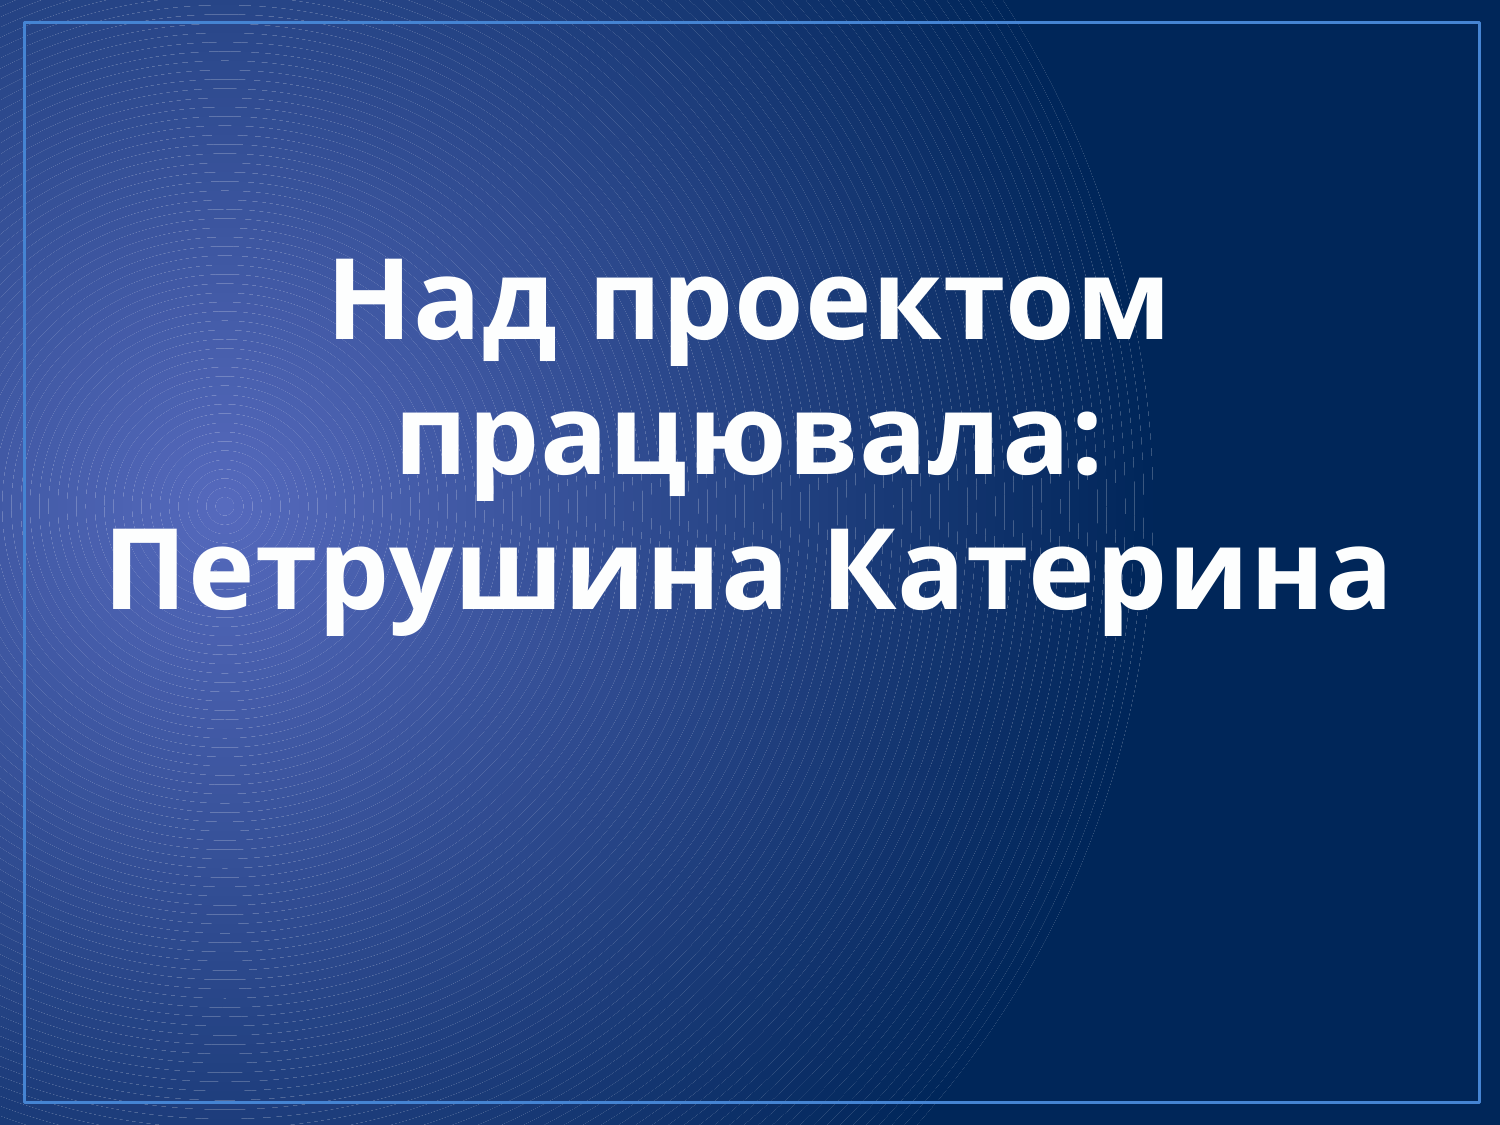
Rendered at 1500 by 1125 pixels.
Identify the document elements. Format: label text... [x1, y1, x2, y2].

title Над проектом працювала: Петрушина Катерина [75, 45, 1425, 776]
